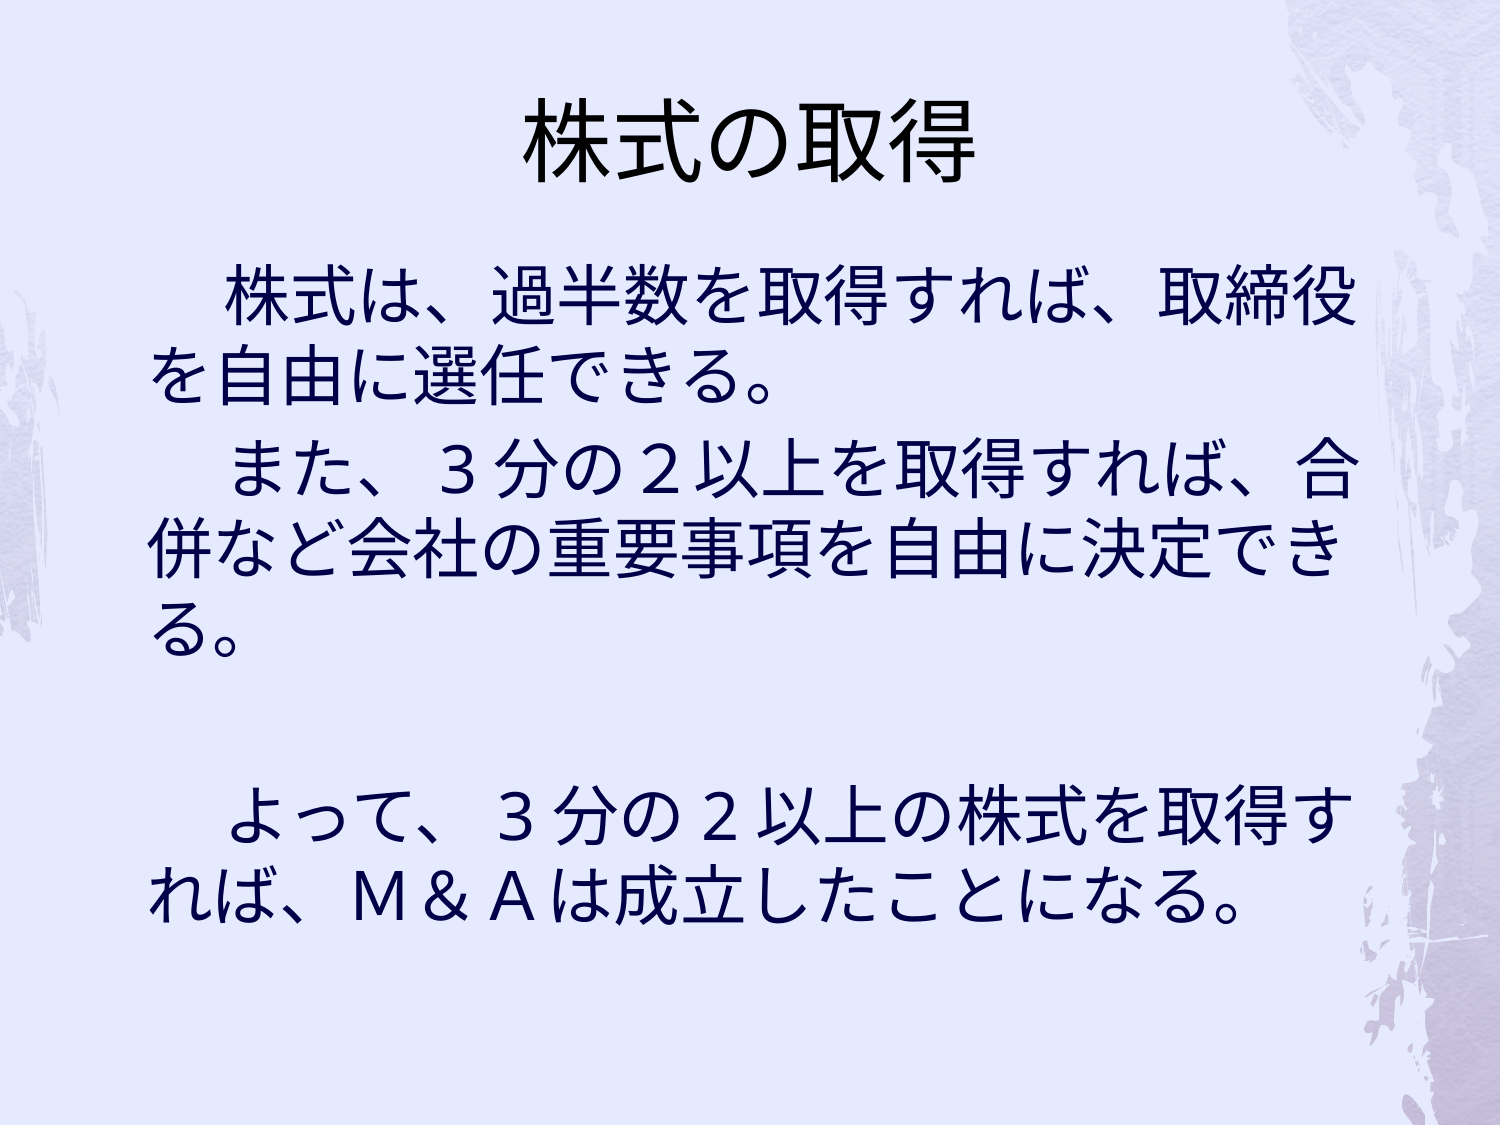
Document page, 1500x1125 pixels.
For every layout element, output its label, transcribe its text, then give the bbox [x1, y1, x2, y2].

list 株式は、過半数を取得すれば、取締役を自由に選任できる。 また、3分の２以上を取得すれば、合併など会社の重要事項を自由に決定できる。 よって、3分の2以上の株式を取得すれば、Ｍ＆Ａは成立したことになる。 [75, 246, 1425, 989]
title 株式の取得 [75, 45, 1425, 233]
